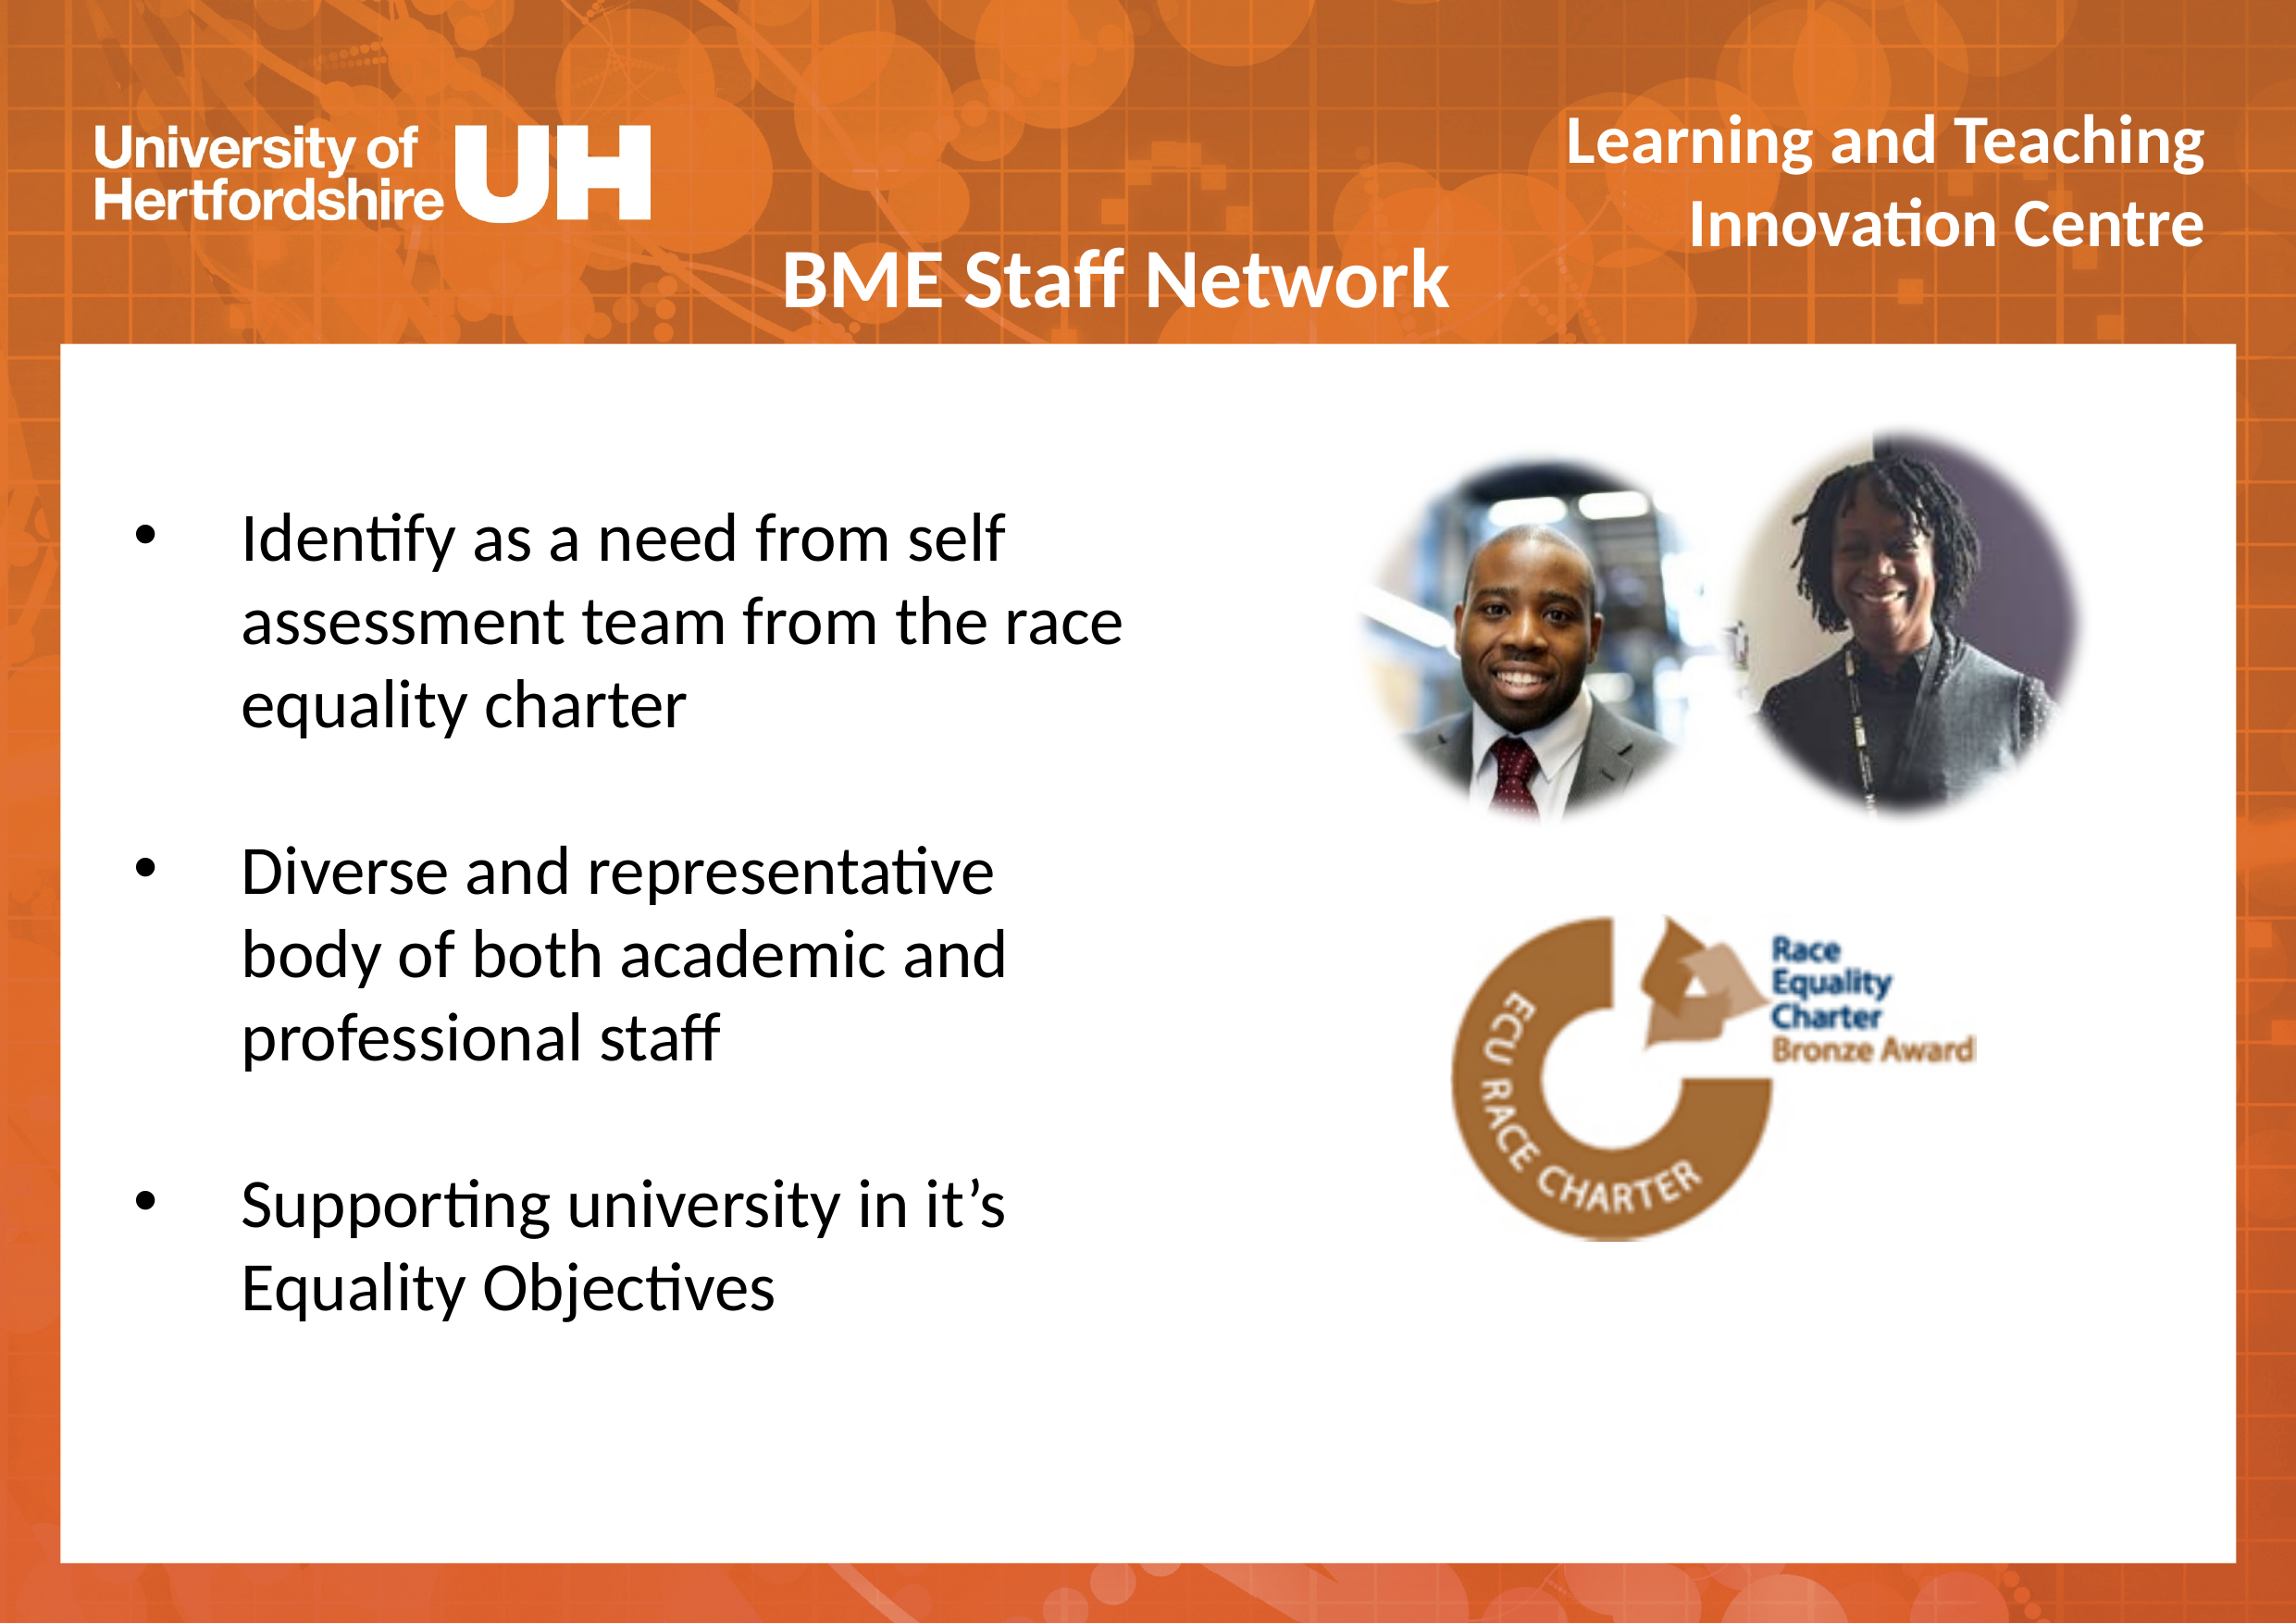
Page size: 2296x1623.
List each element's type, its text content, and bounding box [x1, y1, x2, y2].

text_box Identify as a need from self assessment team from the race equality charter Diverse and representative body of both academic and professional staff Supporting university in it’s Equality Objectives [119, 402, 1148, 1498]
text_box BME Staff Network [290, 216, 1942, 377]
picture [0, 0, 2296, 1623]
